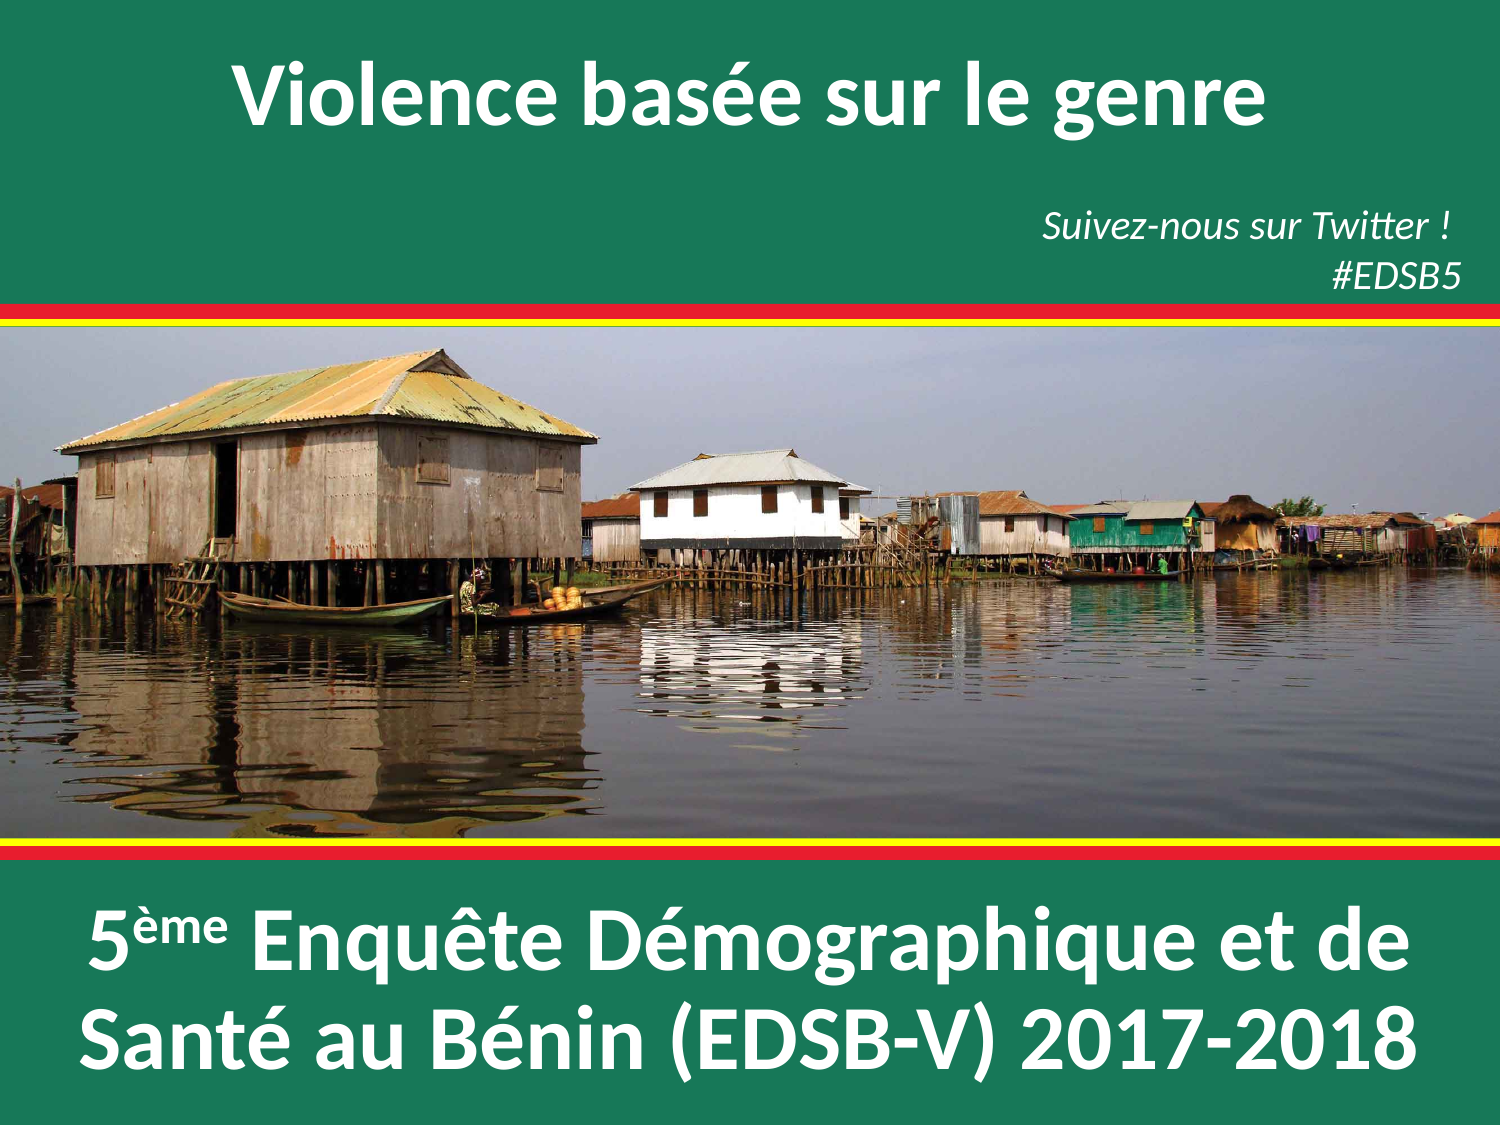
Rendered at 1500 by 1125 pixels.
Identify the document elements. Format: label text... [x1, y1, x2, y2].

picture [0, 327, 1500, 838]
text_box Suivez-nous sur Twitter ! #EDSB5 [1022, 190, 1477, 306]
text_box Violence basée sur le genre [0, 26, 1500, 152]
